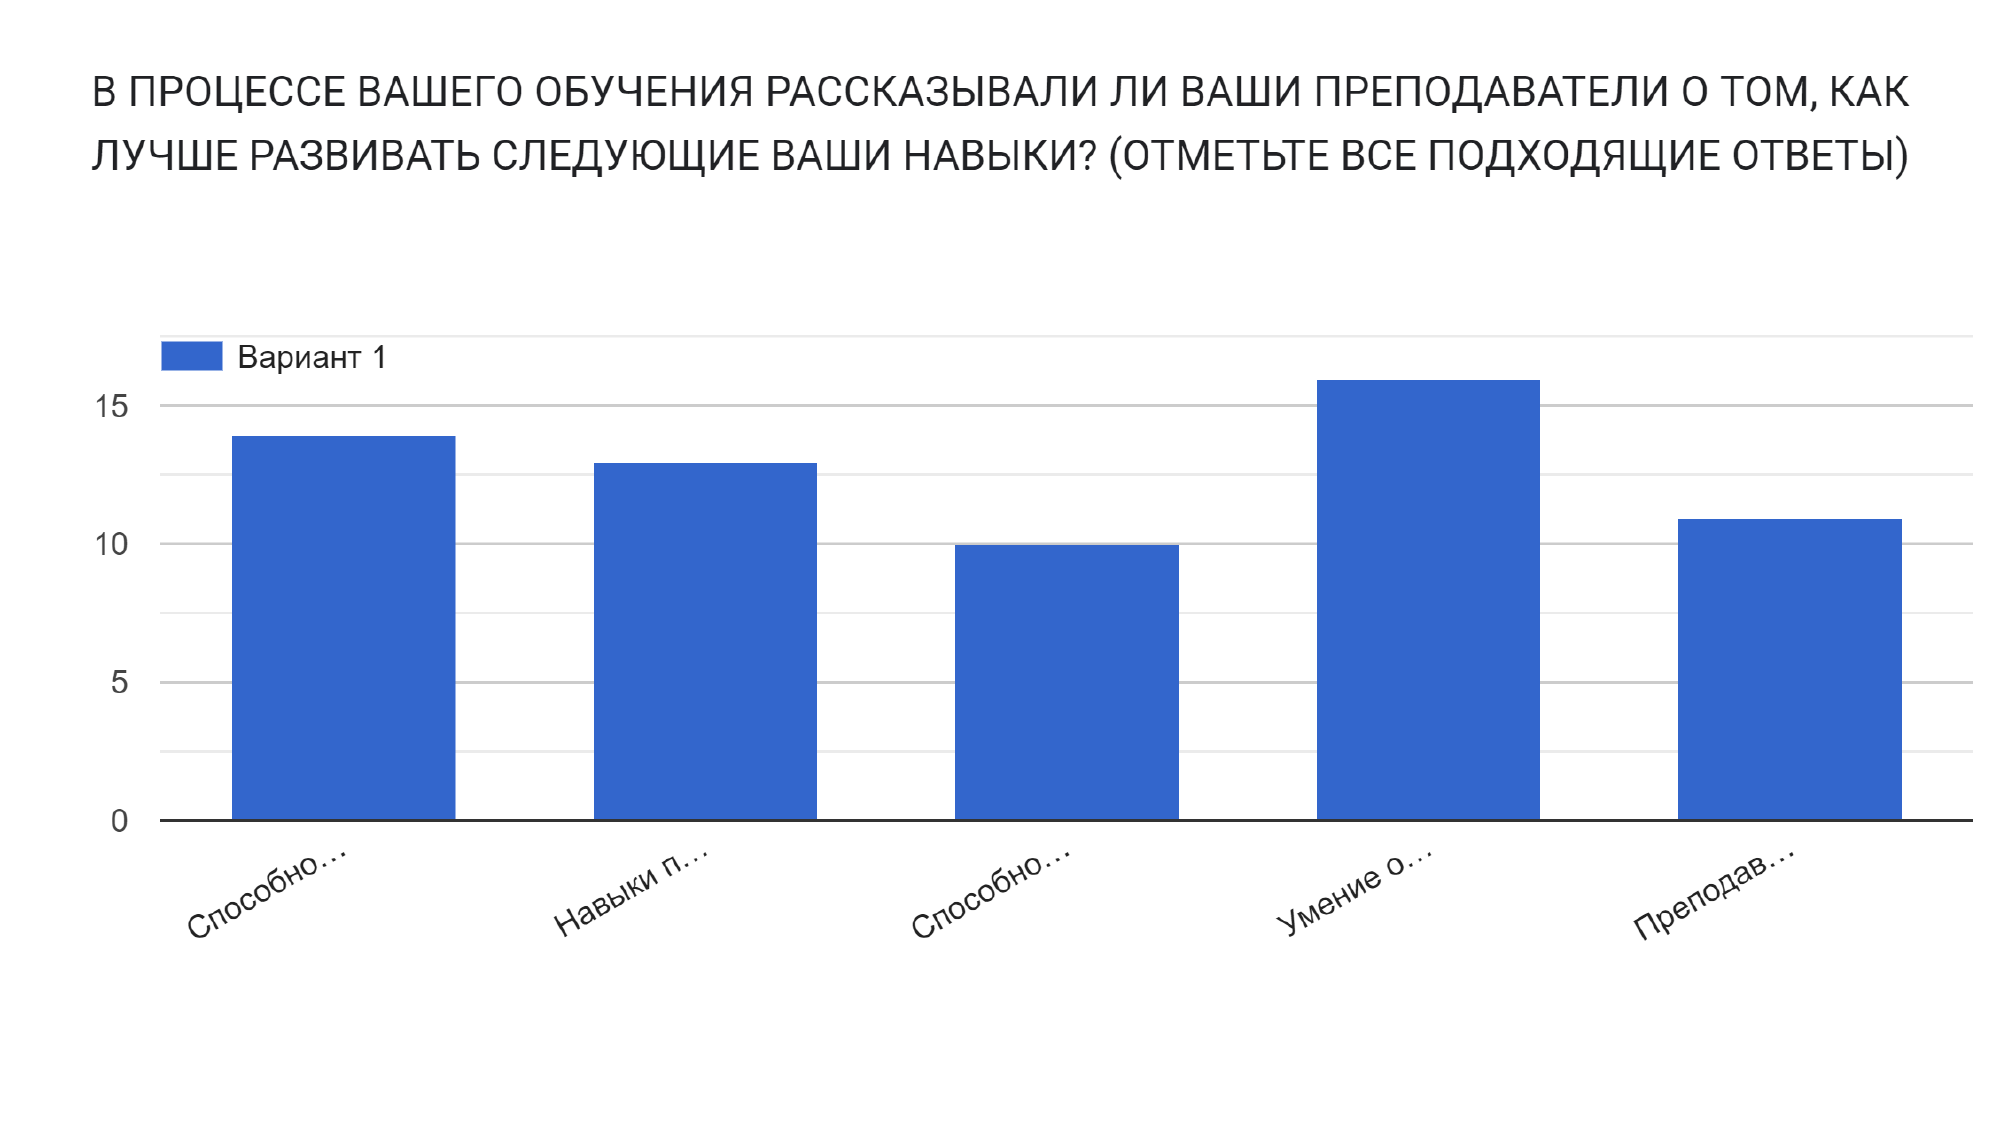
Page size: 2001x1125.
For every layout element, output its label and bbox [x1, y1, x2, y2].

list [27, 0, 1973, 1016]
